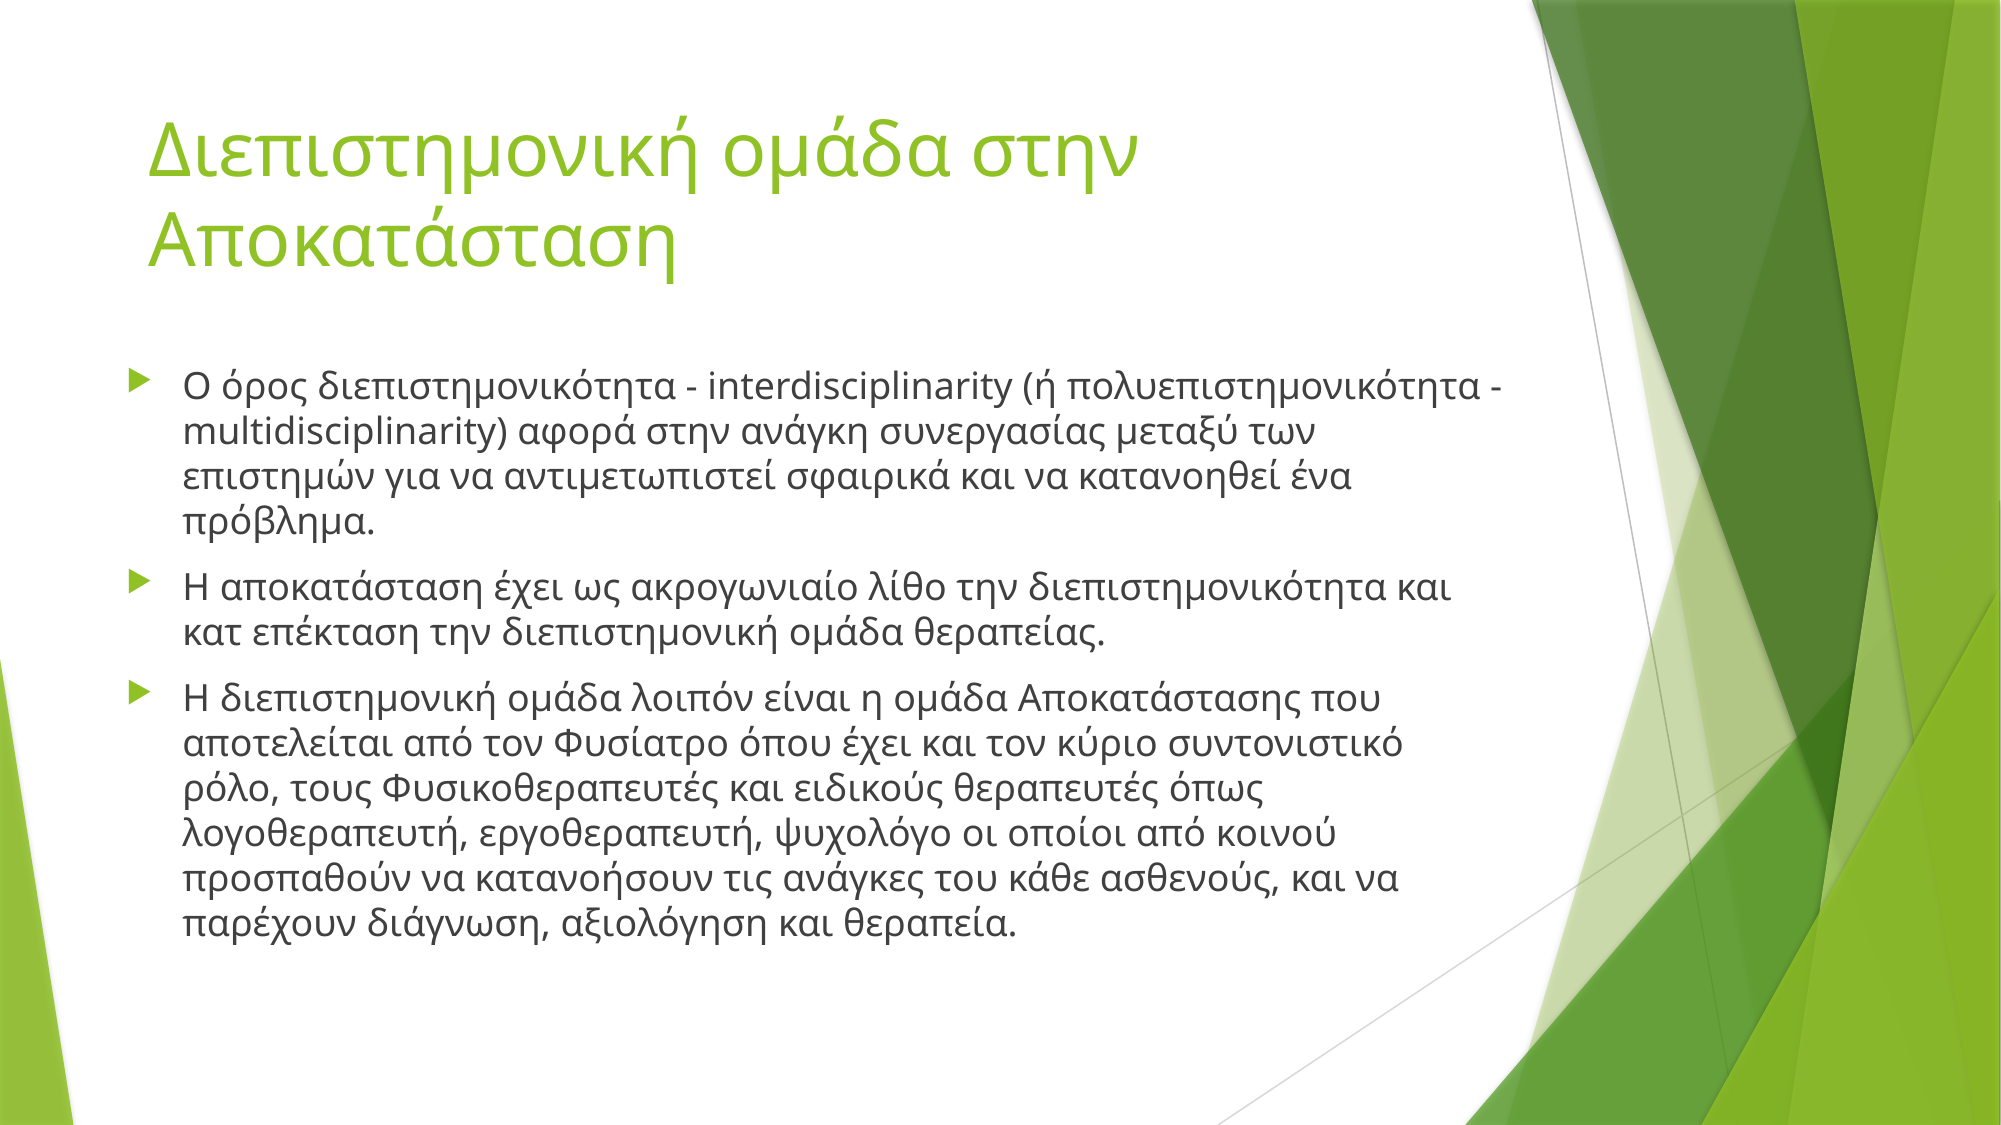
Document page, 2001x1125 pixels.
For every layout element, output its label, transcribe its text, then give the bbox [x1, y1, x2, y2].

title Διεπιστημονική ομάδα στην Αποκατάσταση [133, 94, 1544, 311]
list Ο όρος διεπιστημονικότητα - interdisciplinarity (ή πολυεπιστημονικότητα - multidisciplinarity) αφορά στην ανάγκη συνεργασίας μεταξύ των επιστημών για να αντιμετωπιστεί σφαιρικά και να κατανοηθεί ένα πρόβλημα. Η αποκατάσταση έχει ως ακρογωνιαίο λίθο την διεπιστημονικότητα και κατ επέκταση την διεπιστημονική ομάδα θεραπείας. Η διεπιστημονική ομάδα λοιπόν είναι η ομάδα Αποκατάστασης που αποτελείται από τον Φυσίατρο όπου έχει και τον κύριο συντονιστικό ρόλο, τους Φυσικοθεραπευτές και ειδικούς θεραπευτές όπως λογοθεραπευτή, εργοθεραπευτή, ψυχολόγο οι οποίοι από κοινού προσπαθούν να κατανοήσουν τις ανάγκες του κάθε ασθενούς, και να παρέχουν διάγνωση, αξιολόγηση και θεραπεία. [111, 354, 1522, 992]
